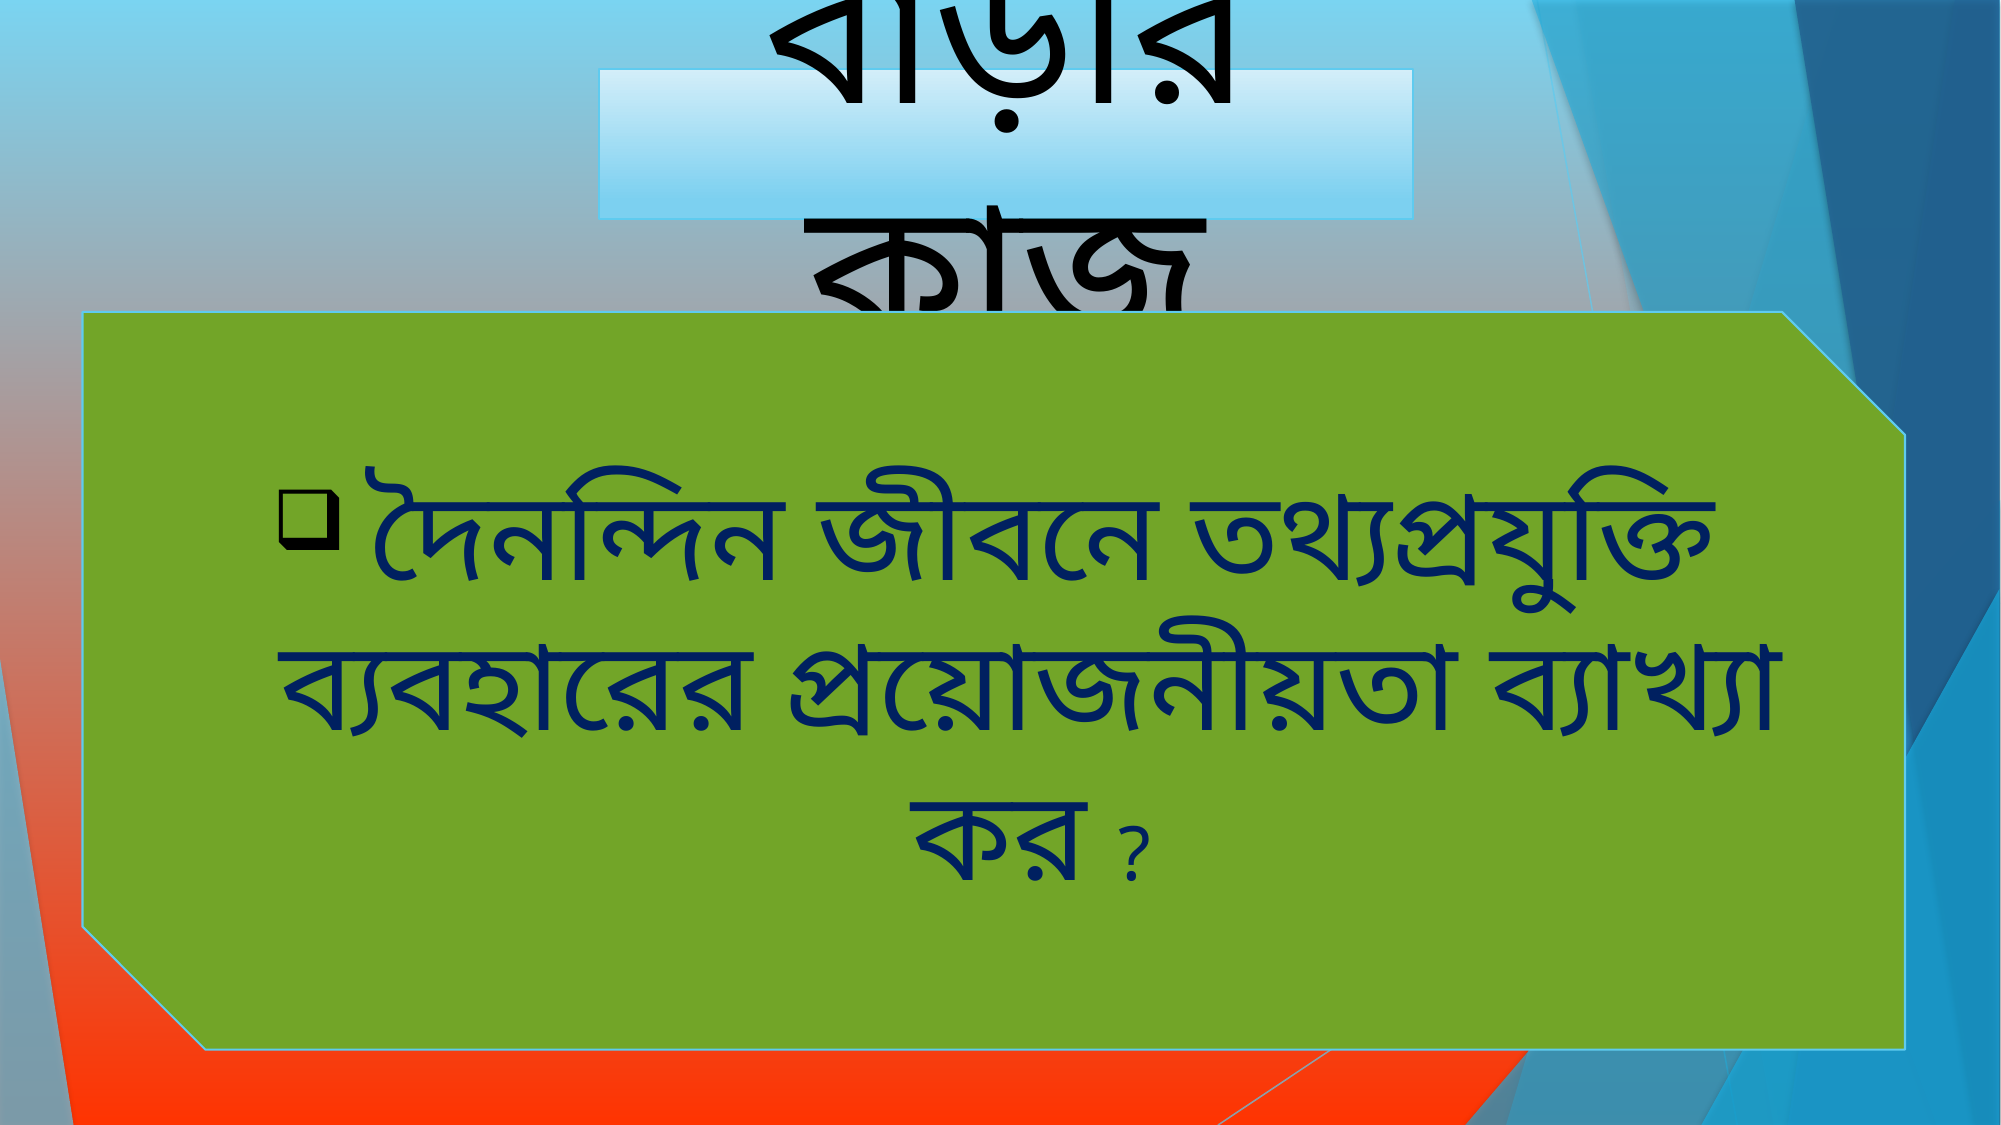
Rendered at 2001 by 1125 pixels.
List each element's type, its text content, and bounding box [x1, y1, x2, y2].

text_box বাড়ীর কাজ [598, 68, 1414, 220]
text_box দৈনন্দিন জীবনে তথ্যপ্রযুক্তি ব্যবহারের প্রয়োজনীয়তা ব্যাখ্যা কর ? [81, 310, 1907, 1051]
